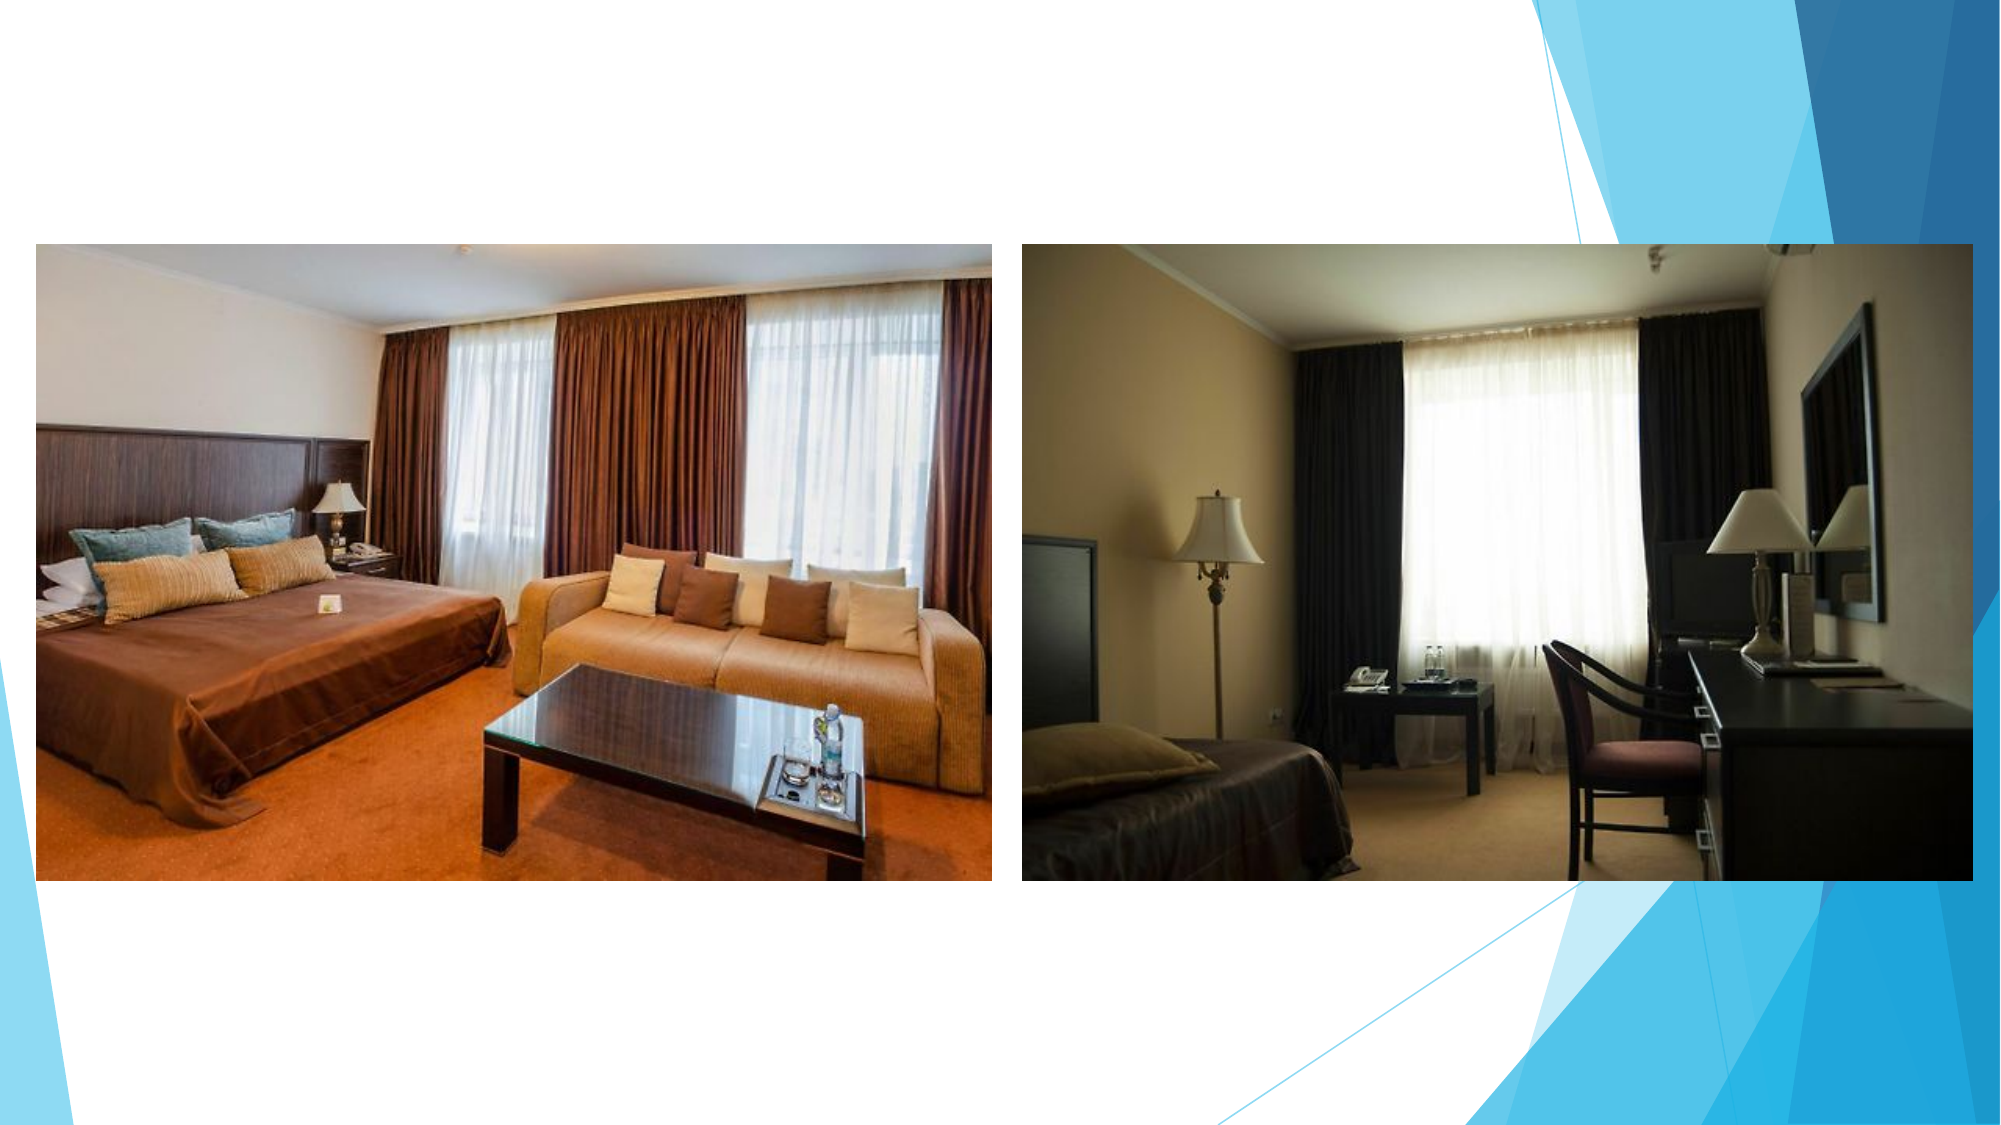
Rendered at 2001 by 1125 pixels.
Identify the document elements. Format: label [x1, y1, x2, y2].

picture [1022, 244, 1974, 881]
picture [36, 244, 992, 881]
text_box [104, 43, 1861, 94]
